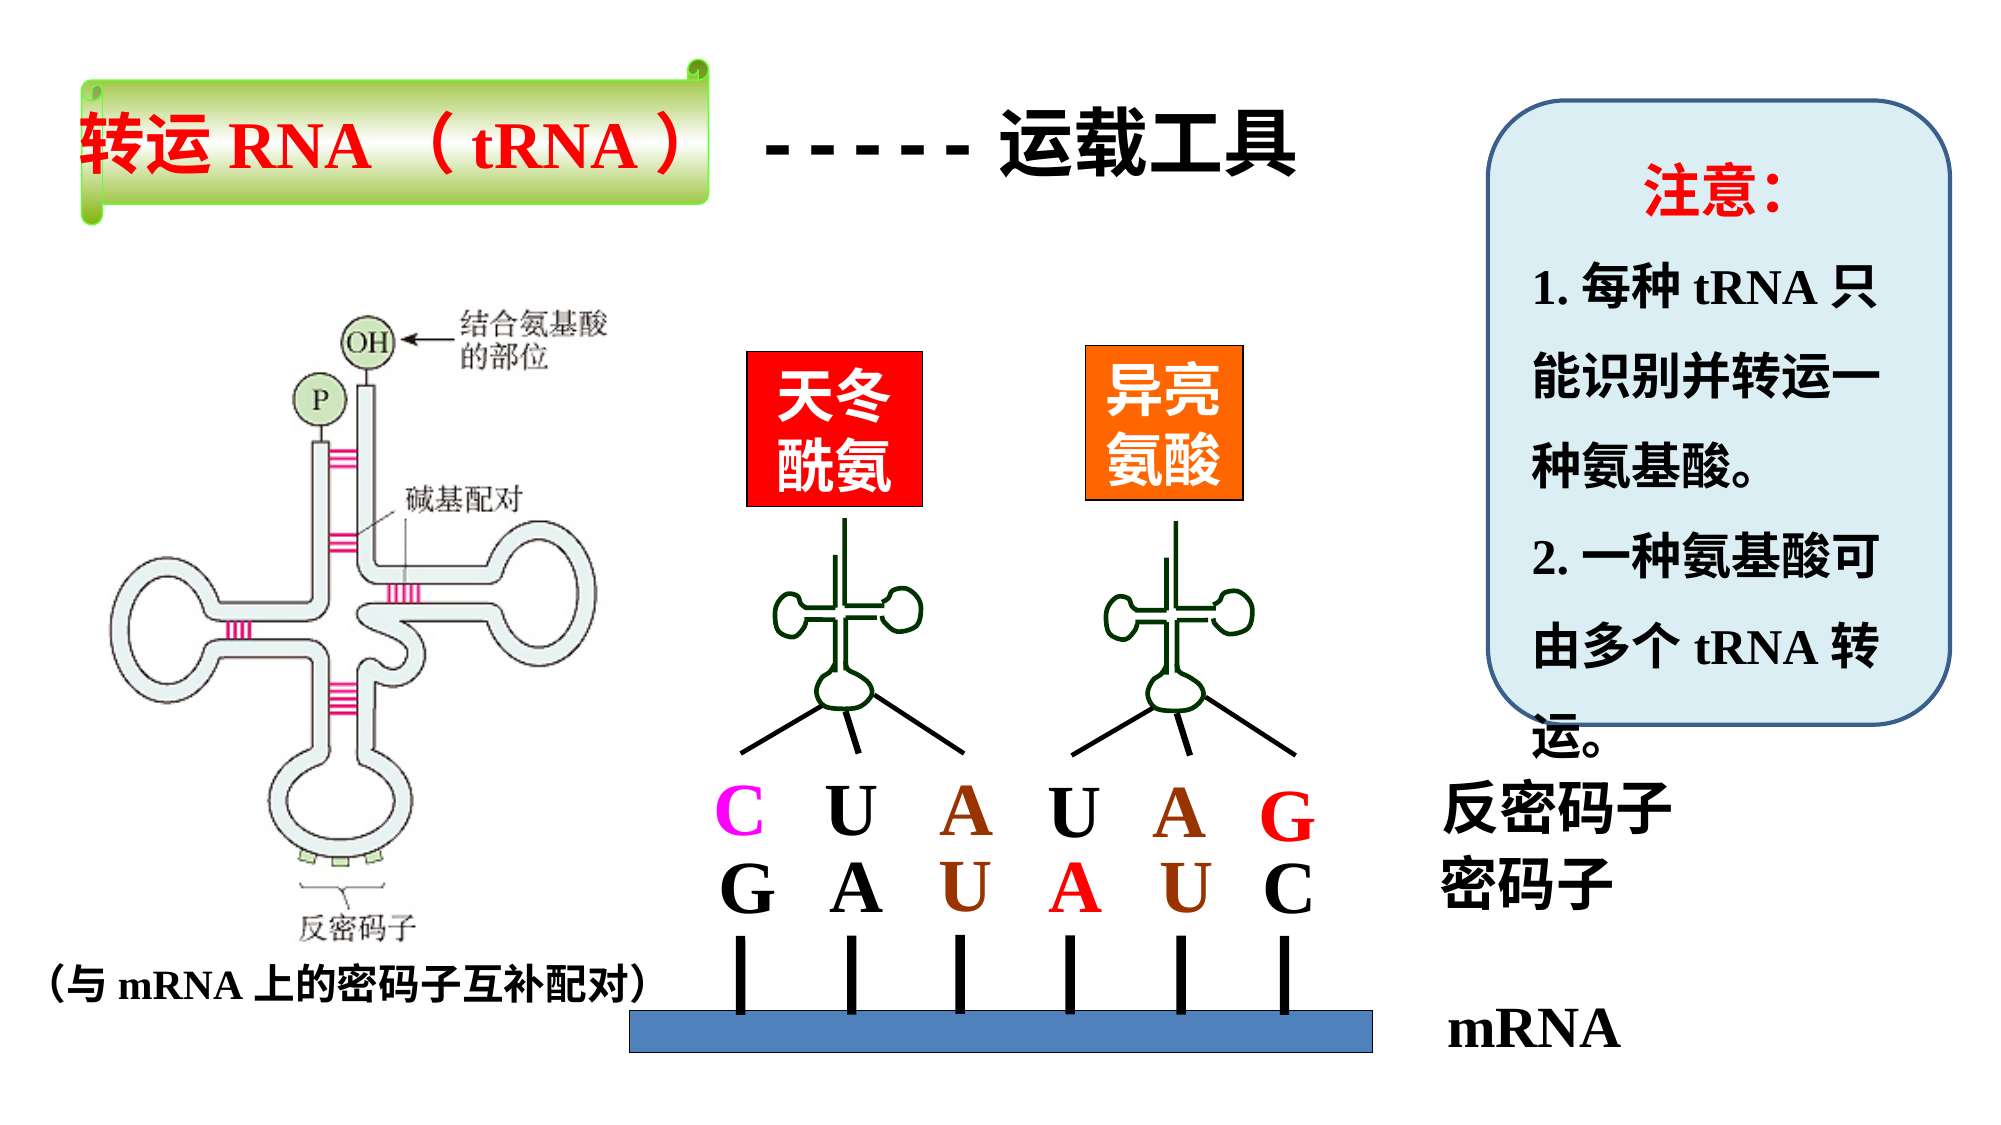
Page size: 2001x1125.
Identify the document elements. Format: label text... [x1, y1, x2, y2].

text_box （与mRNA上的密码子互补配对） [9, 950, 624, 1016]
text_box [1032, 520, 1350, 827]
picture [107, 305, 613, 952]
text_box [1520, 98, 1918, 112]
text_box 转运RNA（tRNA） [81, 59, 709, 225]
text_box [629, 829, 1694, 1068]
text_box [698, 517, 1031, 827]
text_box 异亮 氨酸 [1085, 345, 1243, 500]
text_box [1485, 115, 1516, 710]
text_box 注意： 1.每种tRNA只能识别并转运一种氨基酸。 2.一种氨基酸可由多个tRNA转运。 [1516, 112, 1942, 772]
text_box [1942, 138, 1953, 687]
text_box 反密码子 [1408, 763, 1707, 849]
text_box -----运载工具 [740, 87, 1332, 193]
text_box 天冬 酰氨 [747, 351, 923, 507]
